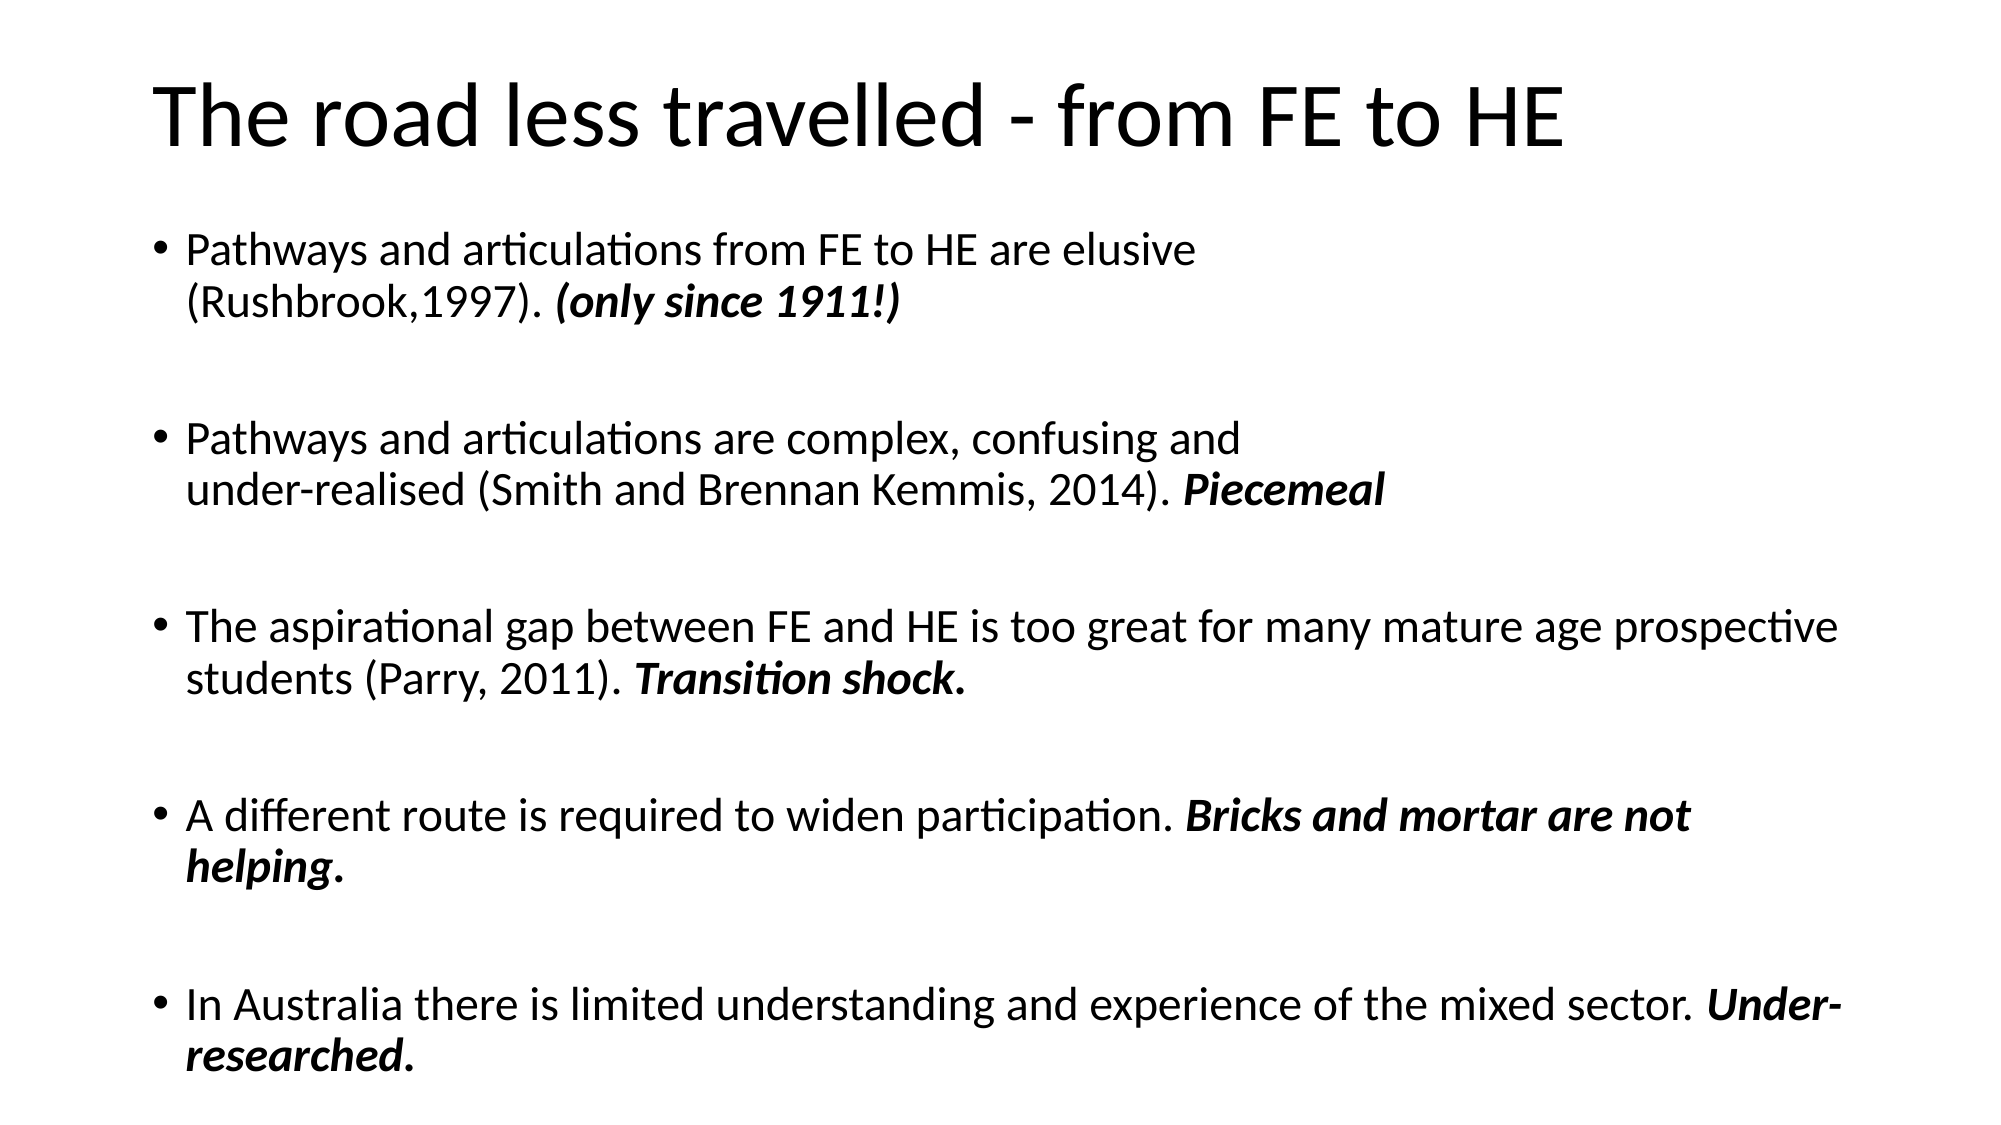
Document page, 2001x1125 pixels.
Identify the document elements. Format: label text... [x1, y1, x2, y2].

list Pathways and articulations from FE to HE are elusive (Rushbrook,1997). (only since 1911!) Pathways and articulations are complex, confusing and under-realised (Smith and Brennan Kemmis, 2014). Piecemeal The aspirational gap between FE and HE is too great for many mature age prospective students (Parry, 2011). Transition shock. A different route is required to widen participation. Bricks and mortar are not helping. In Australia there is limited understanding and experience of the mixed sector. Under-researched. [137, 216, 1863, 1091]
title The road less travelled - from FE to HE [137, 15, 1863, 216]
